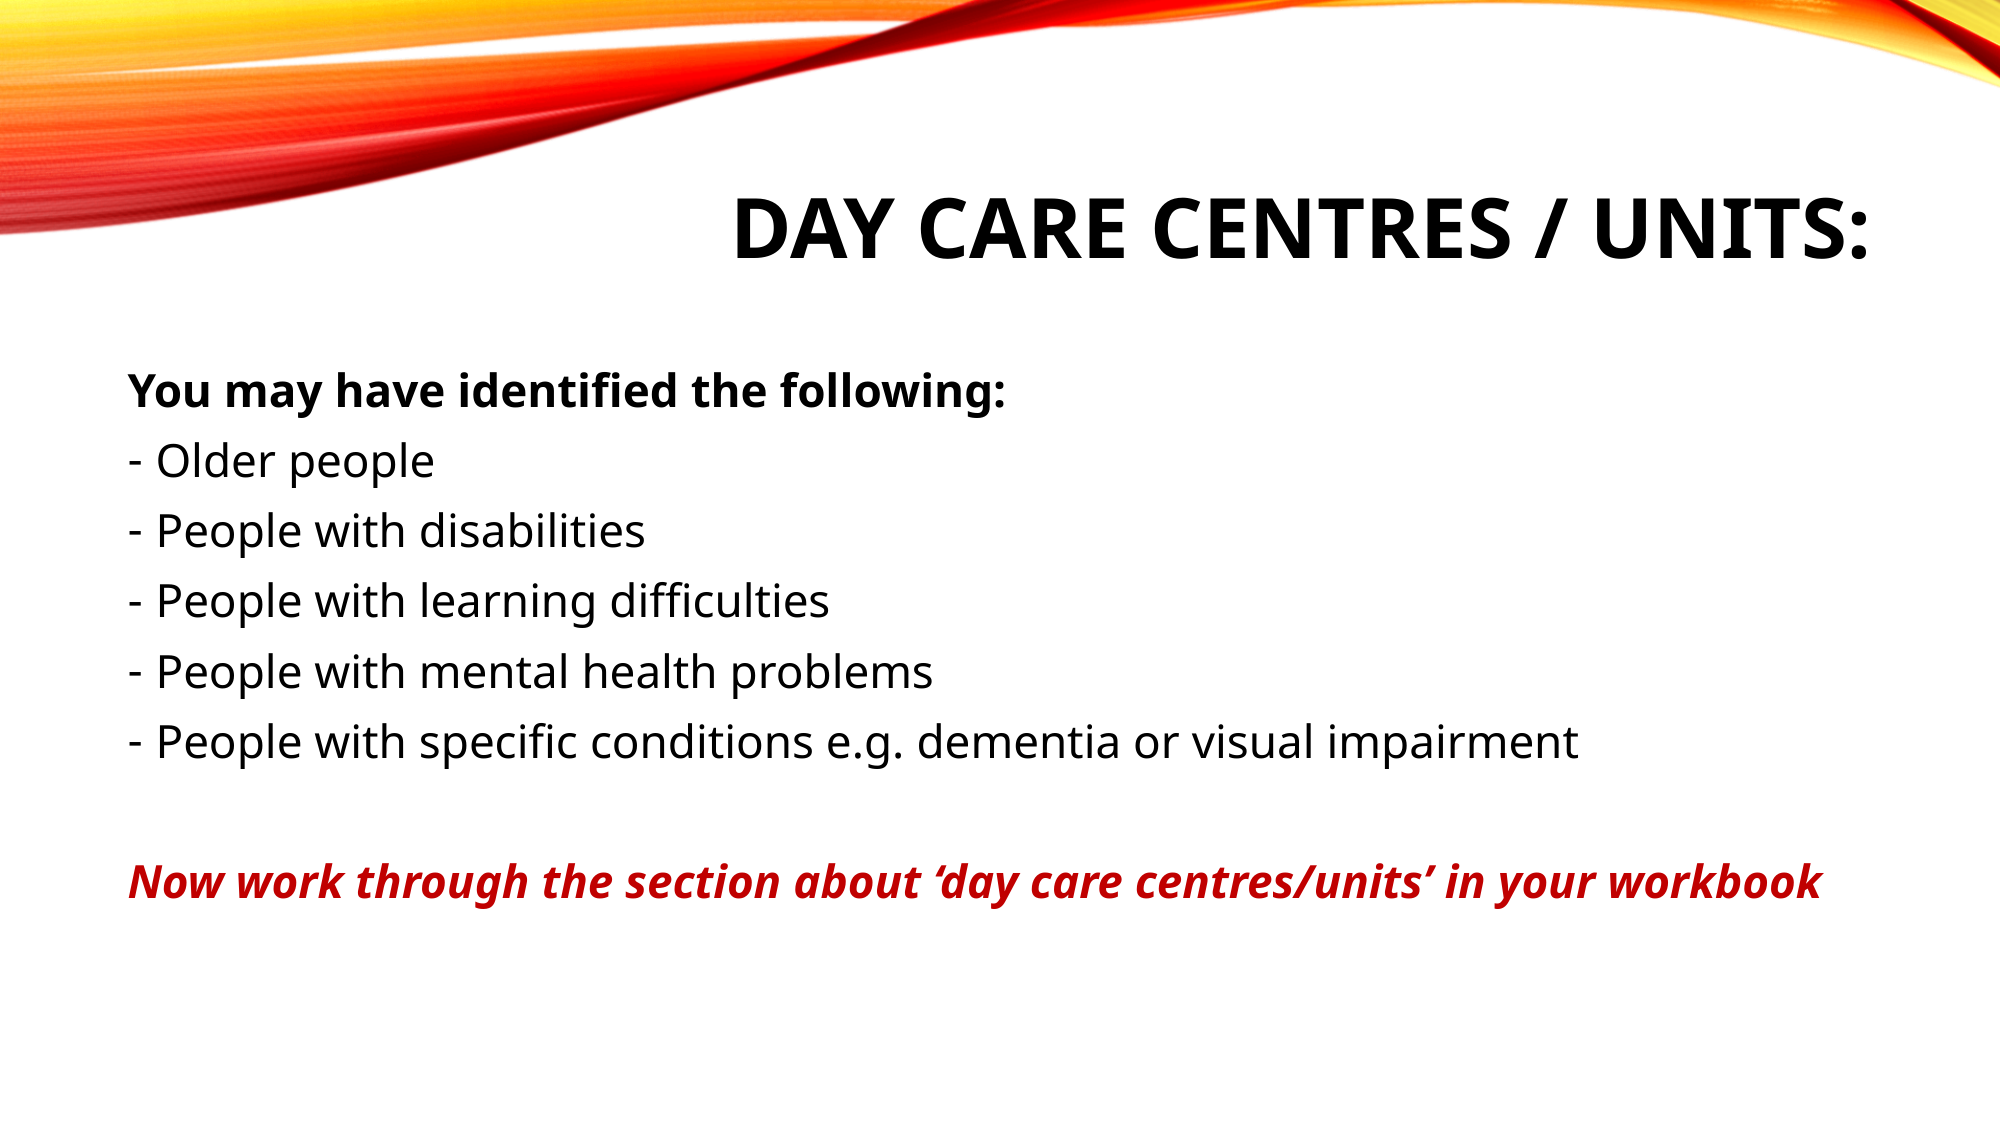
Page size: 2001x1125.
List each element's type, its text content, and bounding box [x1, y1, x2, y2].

list You may have identified the following: Older people People with disabilities People with learning difficulties People with mental health problems People with specific conditions e.g. dementia or visual impairment Now work through the section about ‘day care centres/units’ in your workbook [112, 360, 1888, 1021]
picture [0, 0, 2000, 237]
title Day care centres / units: [474, 125, 1888, 338]
